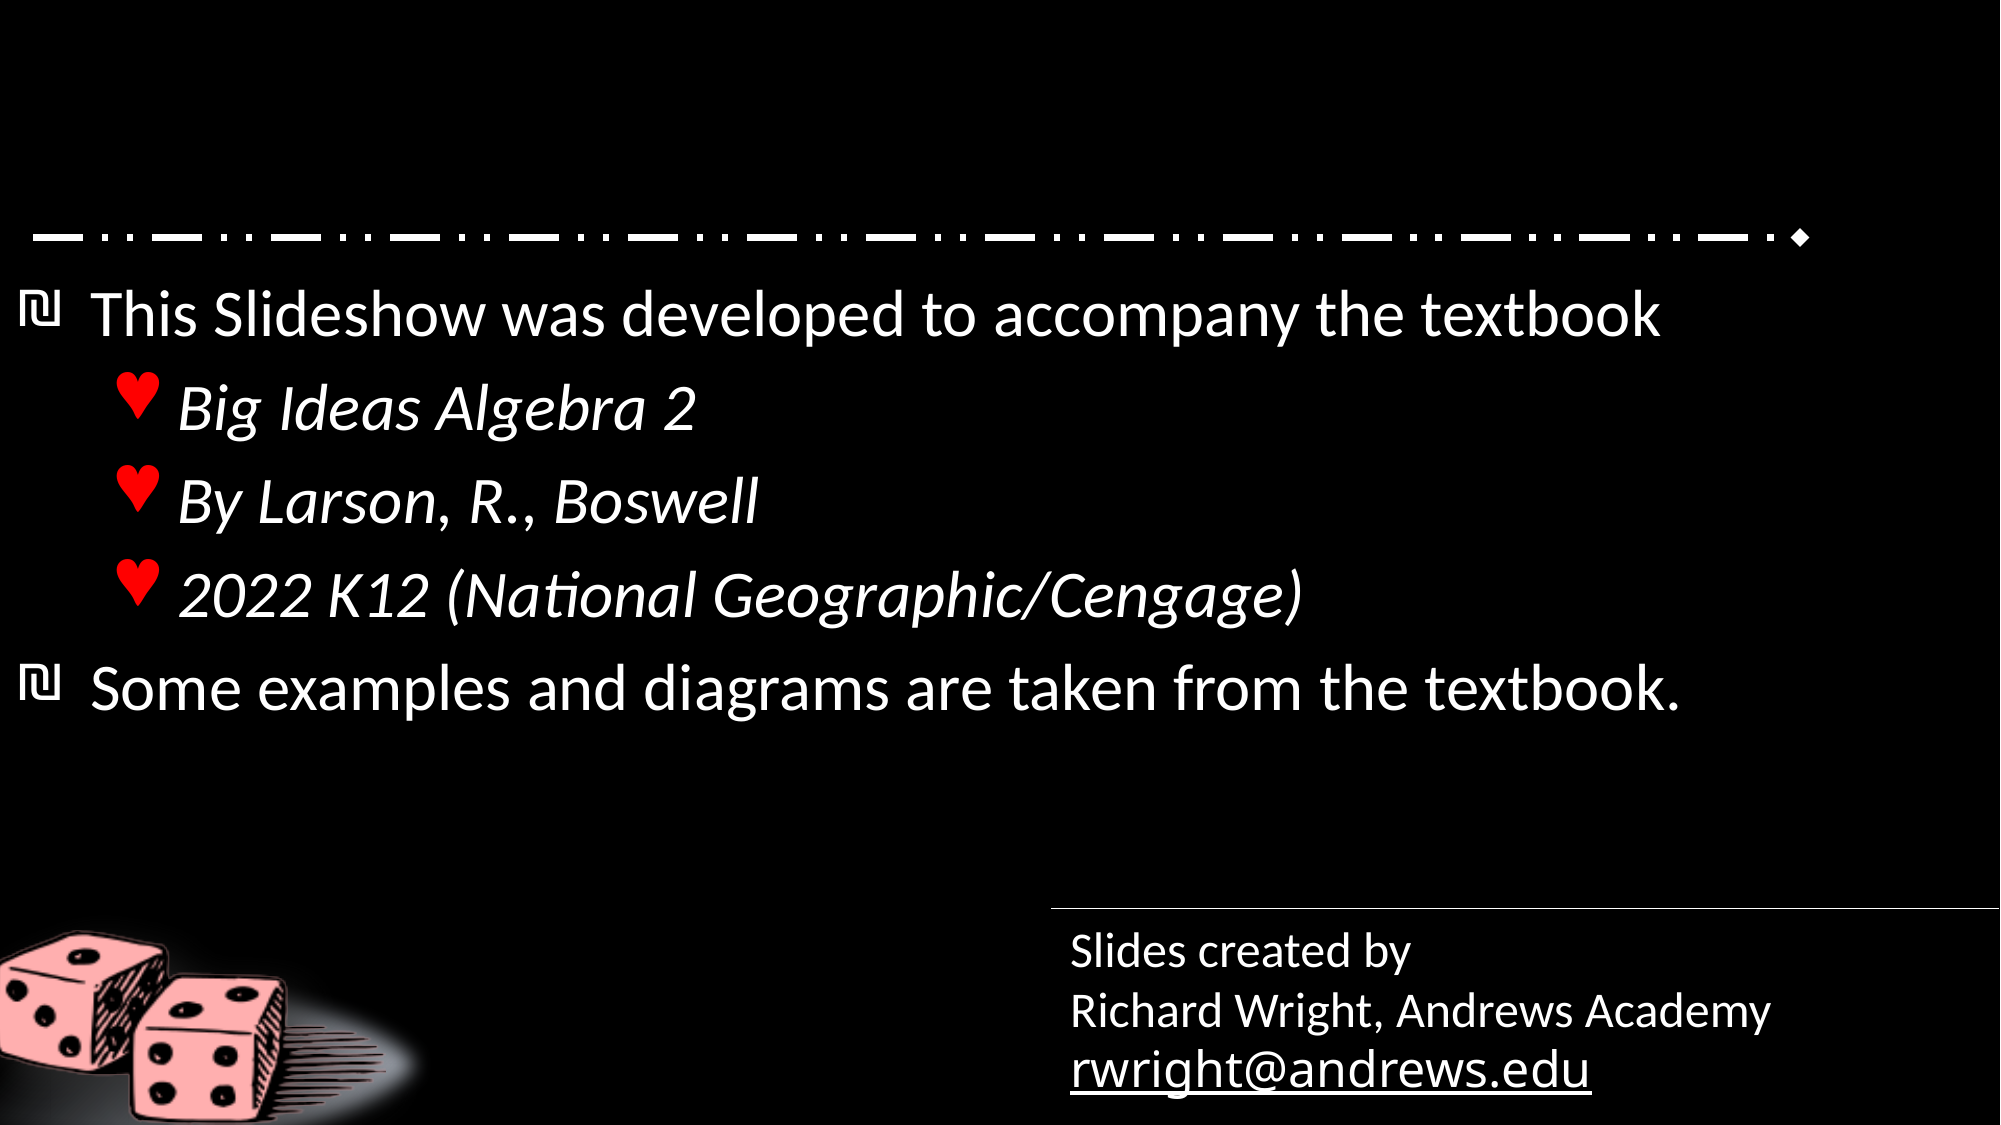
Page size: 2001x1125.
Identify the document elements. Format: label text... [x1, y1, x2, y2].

list This Slideshow was developed to accompany the textbook Big Ideas Algebra 2 By Larson, R., Boswell 2022 K12 (National Geographic/Cengage) Some examples and diagrams are taken from the textbook. [0, 262, 2000, 1005]
text_box Slides created by Richard Wright, Andrews Academy rwright@andrews.edu [1049, 907, 2000, 1125]
